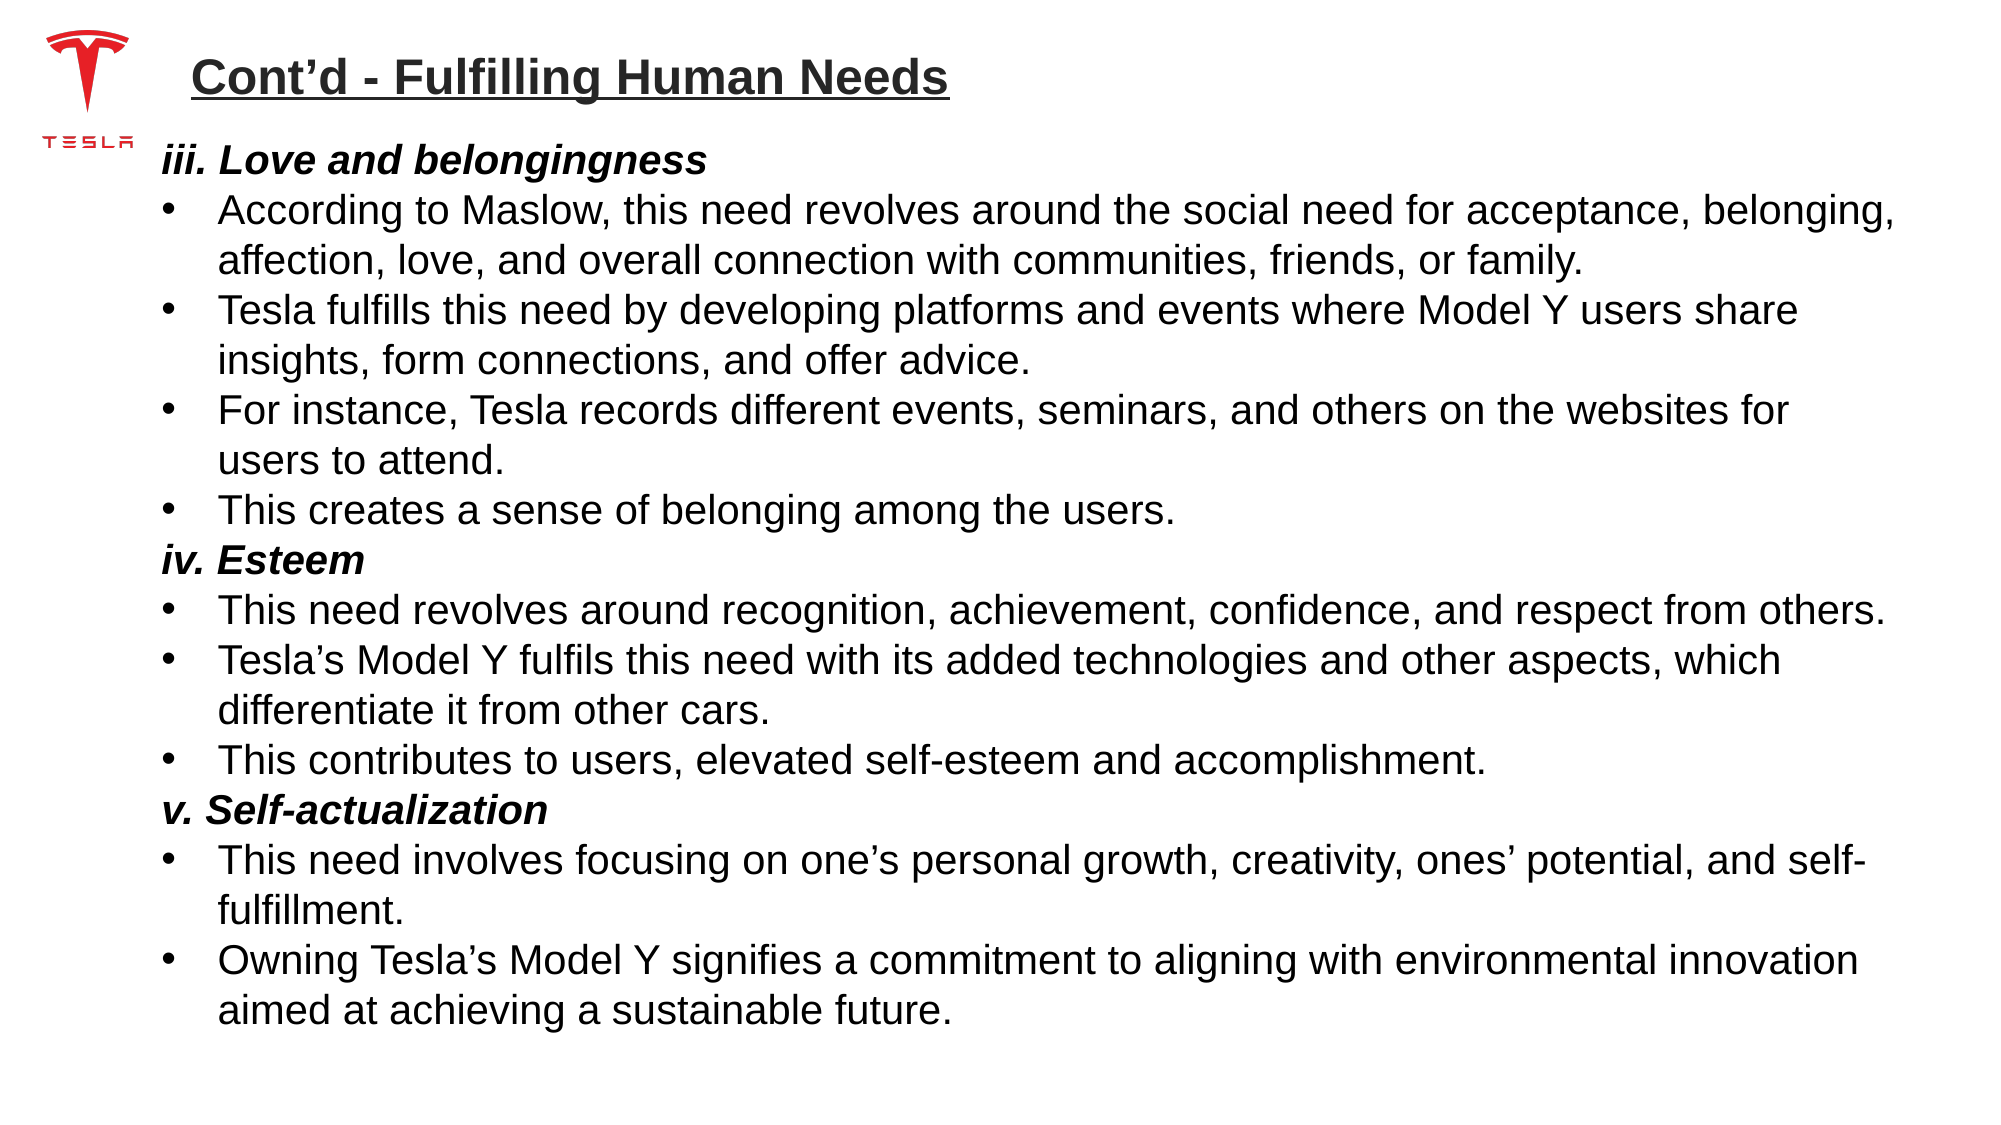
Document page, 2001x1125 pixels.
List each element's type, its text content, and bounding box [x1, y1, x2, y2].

picture [42, 30, 133, 148]
text_box iii. Love and belongingness According to Maslow, this need revolves around the social need for acceptance, belonging, affection, love, and overall connection with communities, friends, or family. Tesla fulfills this need by developing platforms and events where Model Y users share insights, form connections, and offer advice. For instance, Tesla records different events, seminars, and others on the websites for users to attend. This creates a sense of belonging among the users. iv. Esteem This need revolves around recognition, achievement, confidence, and respect from others. Tesla’s Model Y fulfils this need with its added technologies and other aspects, which differentiate it from other cars. This contributes to users, elevated self-esteem and accomplishment. v. Self-actualization This need involves focusing on one’s personal growth, creativity, ones’ potential, and self-fulfillment. Owning Tesla’s Model Y signifies a commitment to aligning with environmental innovation aimed at achieving a sustainable future. [146, 125, 1915, 1041]
list Cont’d - Fulfilling Human Needs [176, 30, 1984, 126]
